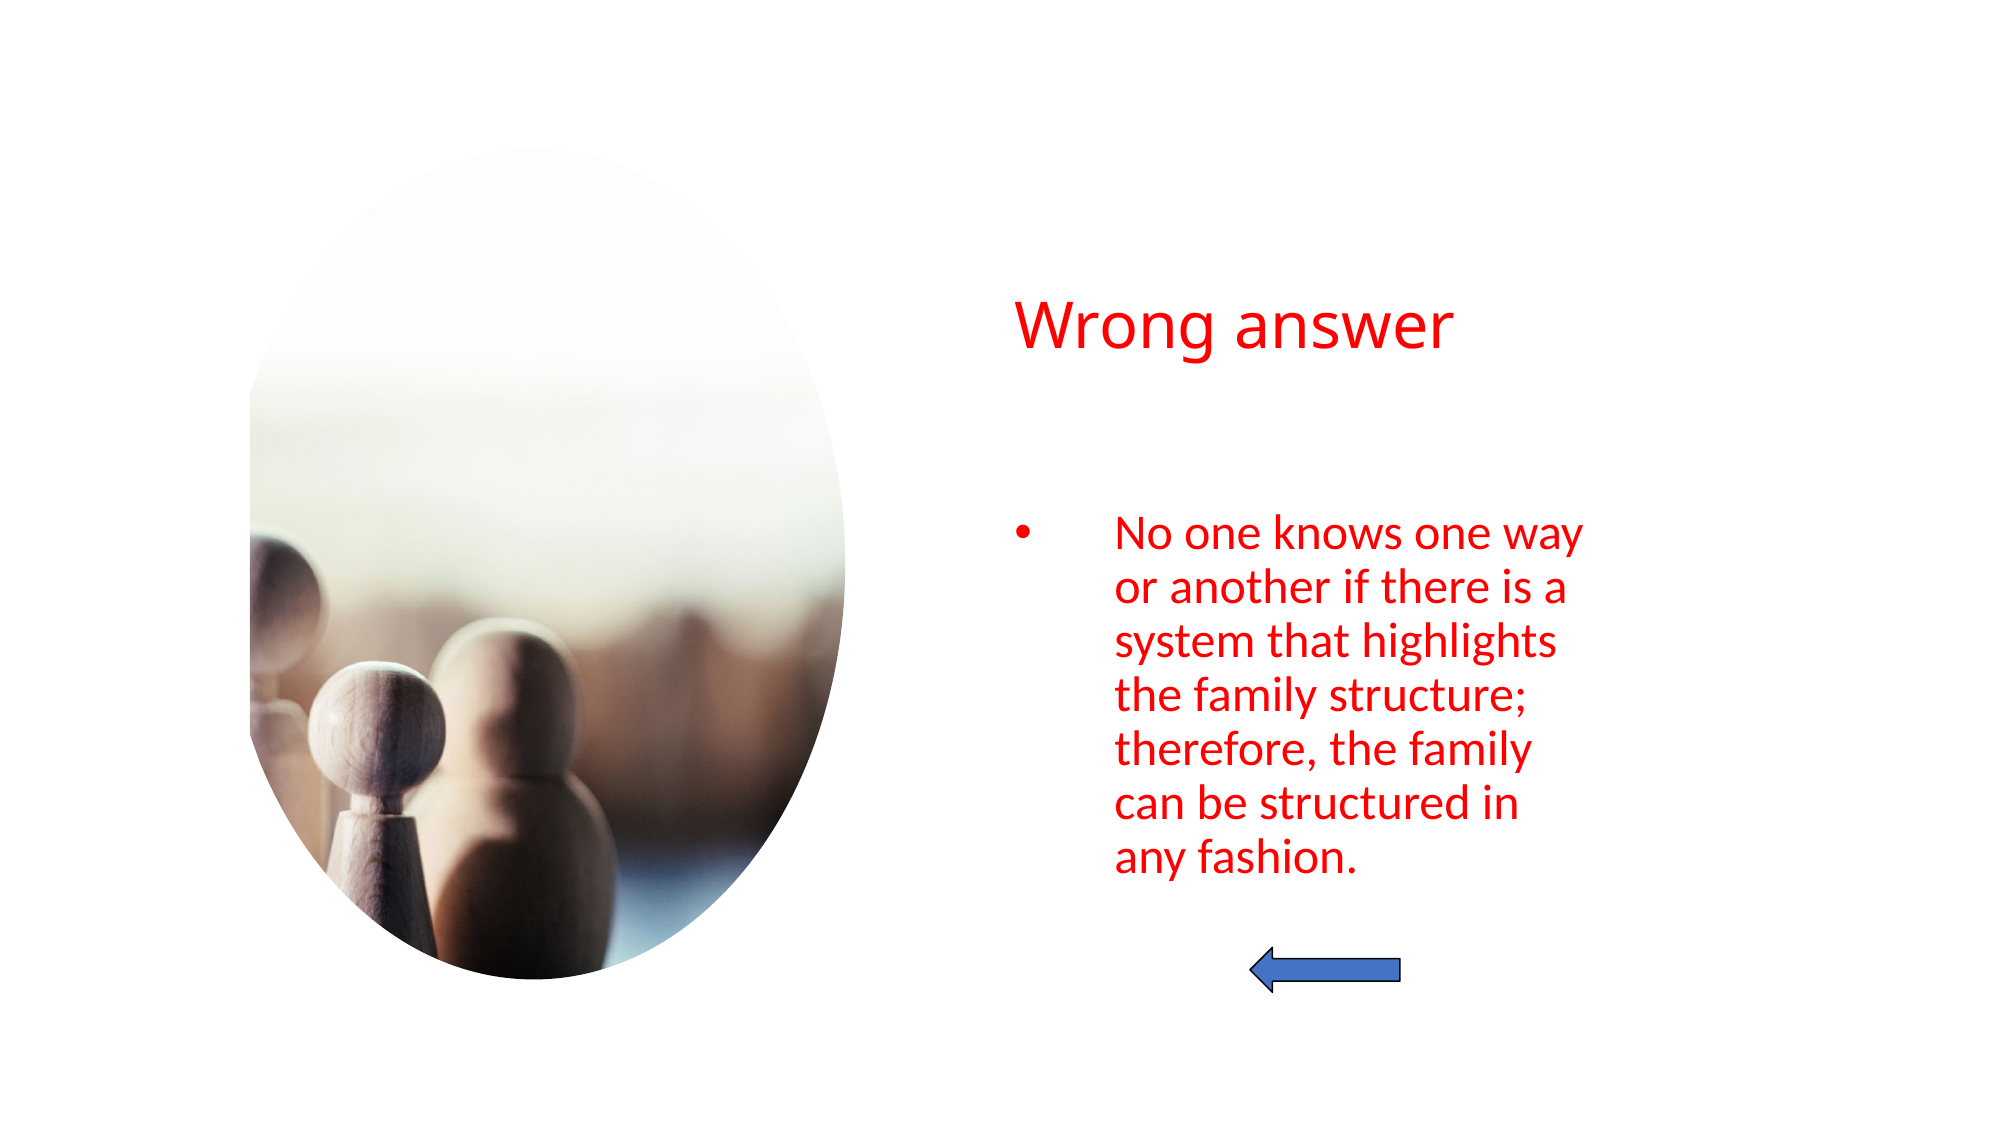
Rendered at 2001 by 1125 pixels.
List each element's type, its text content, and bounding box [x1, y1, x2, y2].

list No one knows one way or another if there is a system that highlights the family structure; therefore, the family can be structured in any fashion. [999, 397, 1612, 995]
text_box [1249, 947, 1400, 993]
title Wrong answer [999, 131, 1613, 371]
picture [249, 148, 846, 980]
